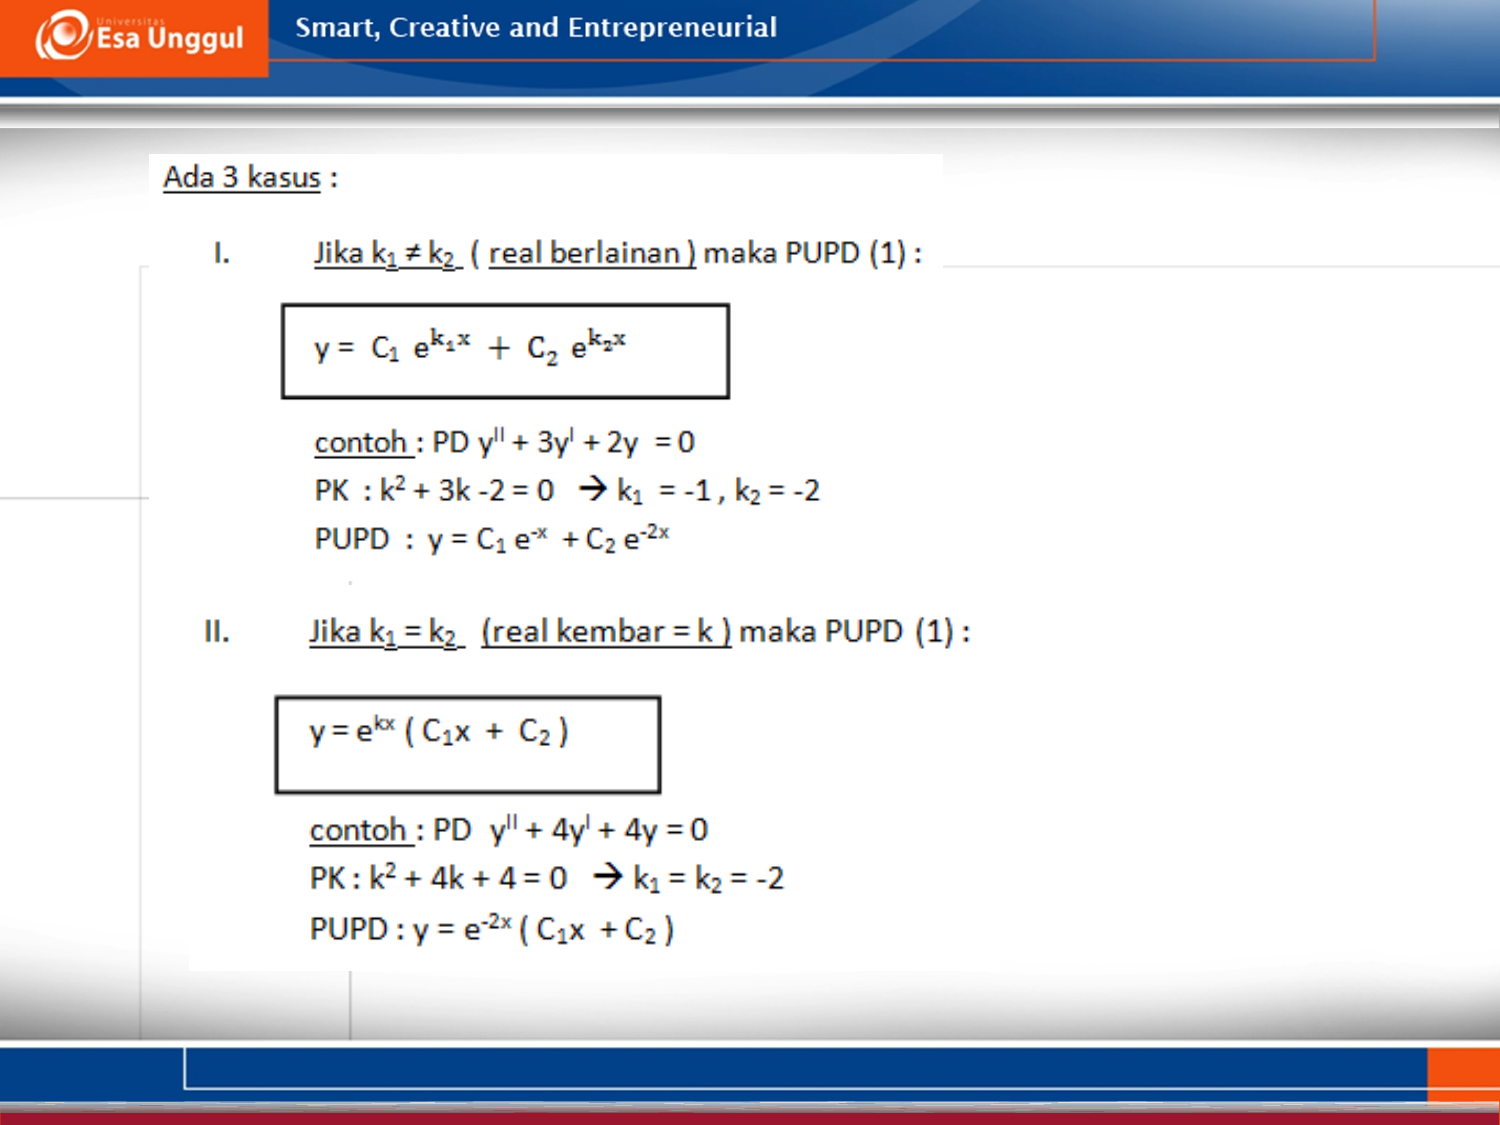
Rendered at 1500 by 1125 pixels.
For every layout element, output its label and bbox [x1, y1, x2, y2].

picture [0, 128, 1500, 1101]
text_box [0, 1113, 1500, 1125]
picture [0, 0, 1500, 109]
